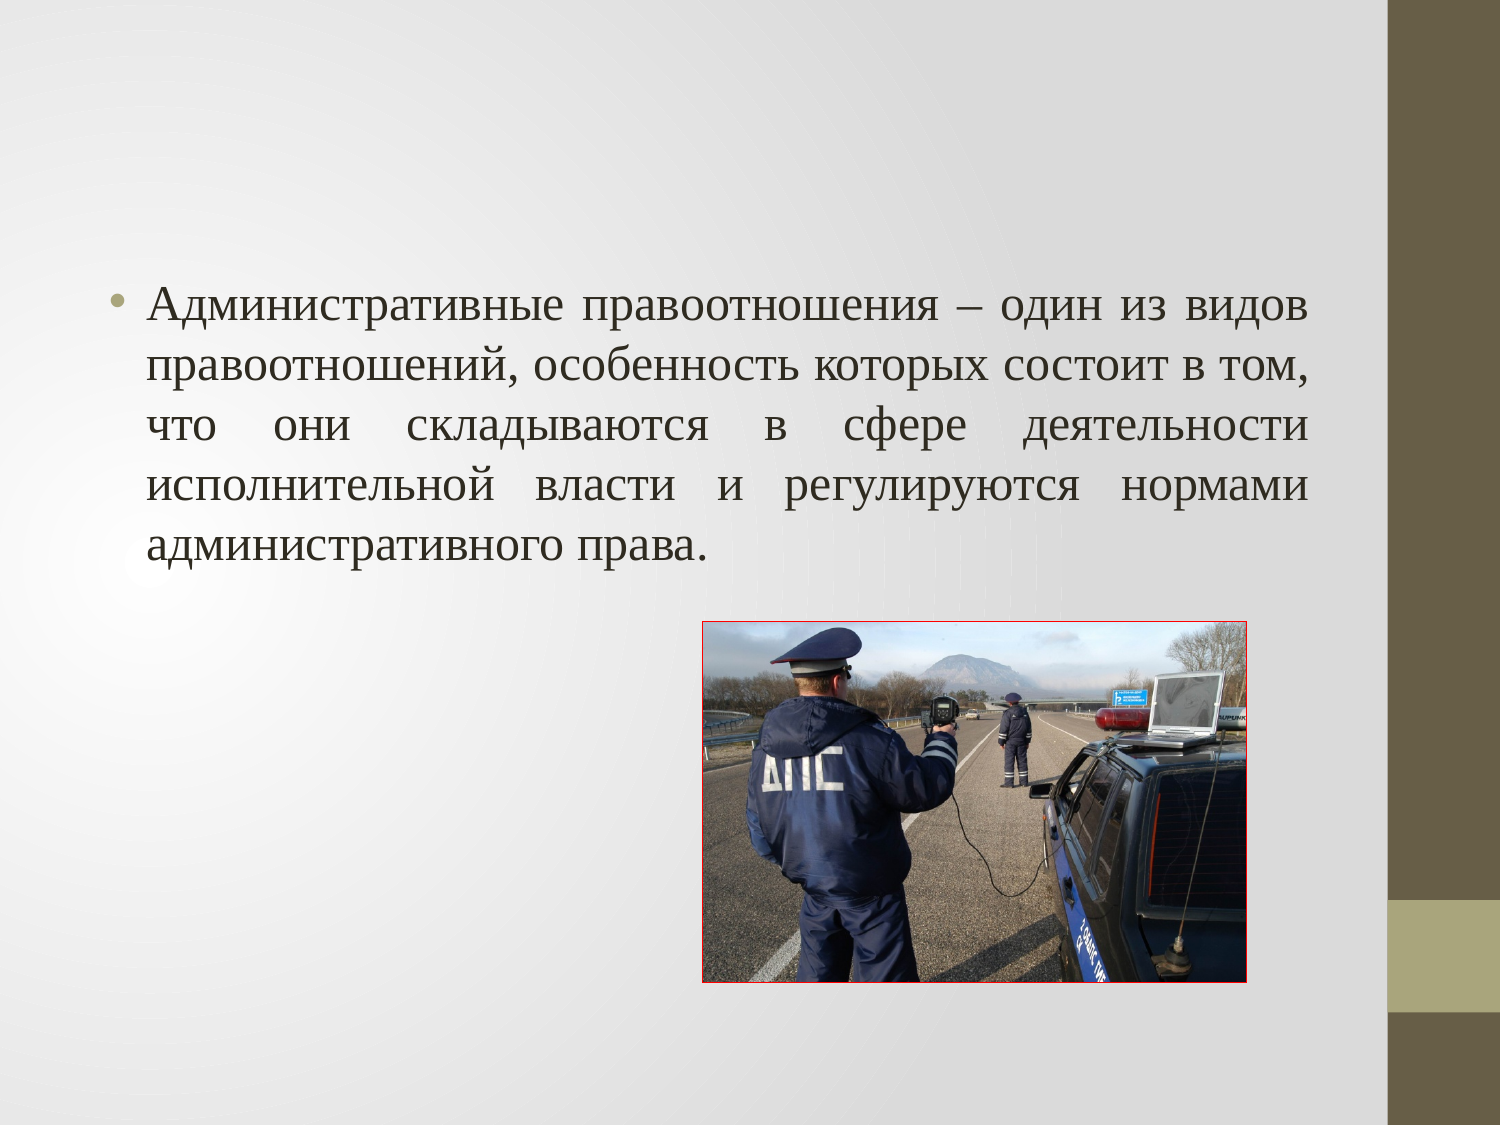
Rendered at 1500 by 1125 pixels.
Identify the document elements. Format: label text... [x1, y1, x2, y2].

picture [702, 620, 1247, 983]
list Административные правоотношения – один из видов правоотношений, особенность которых состоит в том, что они складываются в сфере деятельности исполнительной власти и регулируются нормами административного права. [75, 262, 1325, 1050]
